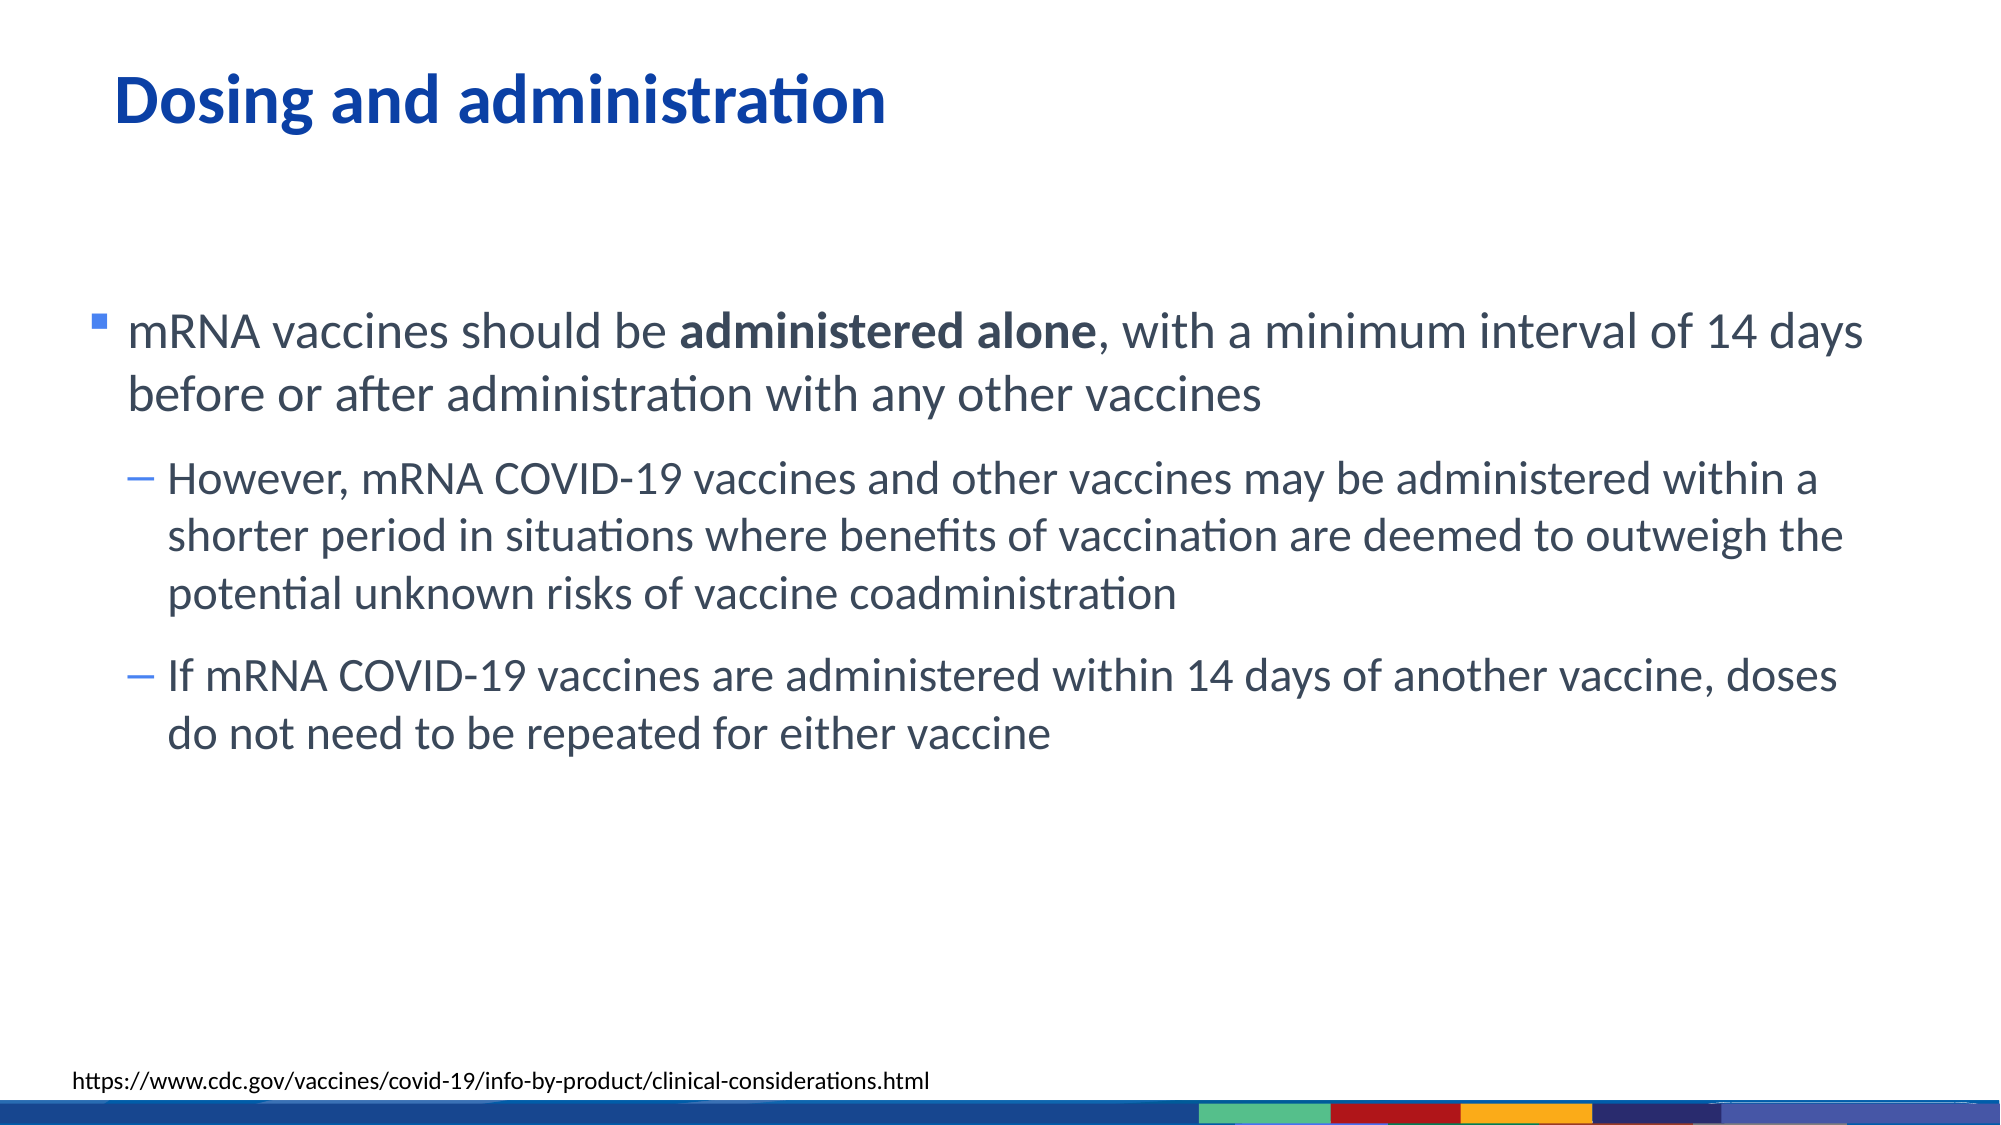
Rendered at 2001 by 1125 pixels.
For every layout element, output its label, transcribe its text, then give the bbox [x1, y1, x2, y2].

text_box [1592, 1103, 1721, 1124]
list mRNA vaccines should be administered alone, with a minimum interval of 14 days before or after administration with any other vaccines However, mRNA COVID-19 vaccines and other vaccines may be administered within a shorter period in situations where benefits of vaccination are deemed to outweigh the potential unknown risks of vaccine coadministration If mRNA COVID-19 vaccines are administered within 14 days of another vaccine, doses do not need to be repeated for either vaccine [72, 289, 1954, 1013]
text_box [1331, 1103, 1460, 1124]
text_box [0, 1103, 1198, 1124]
text_box [1198, 1103, 1331, 1124]
title Dosing and administration [99, 45, 1900, 179]
text_box https://www.cdc.gov/vaccines/covid-19/info-by-product/clinical-considerations.html [57, 1057, 1835, 1102]
text_box [1460, 1103, 1592, 1124]
text_box [1721, 1103, 2000, 1124]
